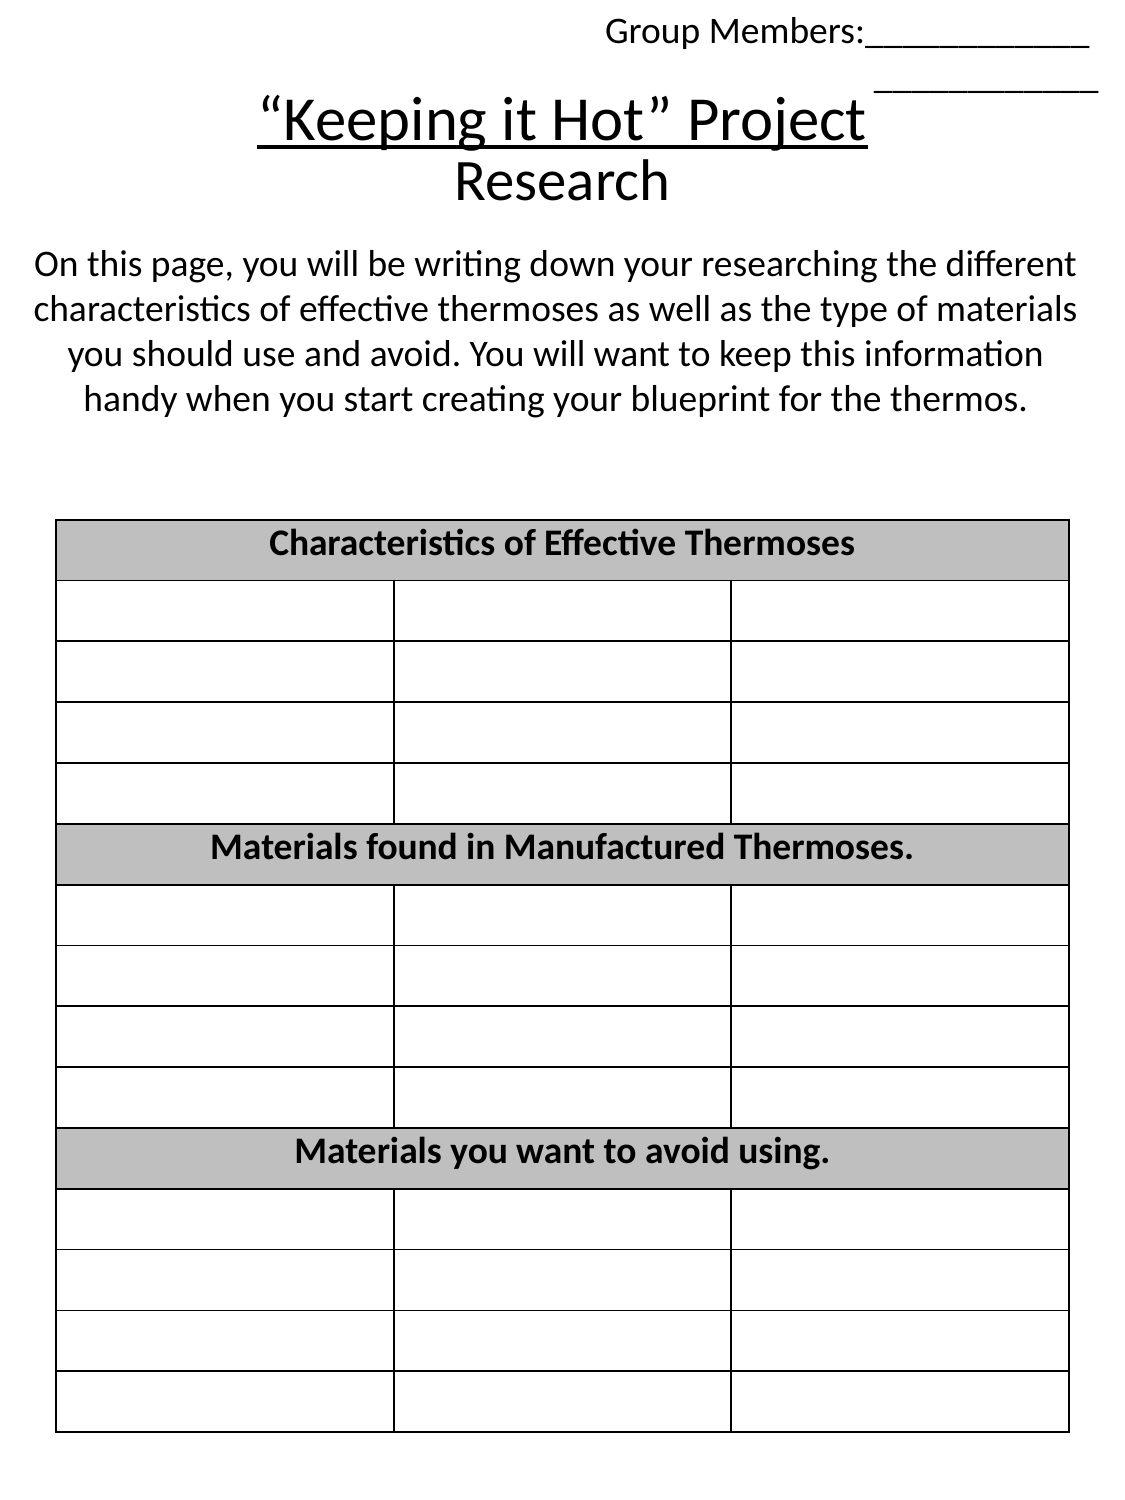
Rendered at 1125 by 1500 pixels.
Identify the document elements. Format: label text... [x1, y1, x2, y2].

table_cell [732, 642, 1068, 701]
table_cell [732, 1311, 1068, 1370]
table_cell [732, 764, 1068, 823]
table_header Characteristics of Effective Thermoses [57, 521, 1068, 580]
table_cell [395, 764, 730, 823]
table_cell [57, 1068, 393, 1127]
table_cell [395, 1250, 730, 1310]
table_cell [57, 946, 393, 1005]
table_cell [57, 581, 393, 640]
table_cell [57, 1311, 393, 1370]
table_cell [395, 1311, 730, 1370]
table_cell [732, 1250, 1068, 1310]
table_cell [395, 1007, 730, 1066]
table_cell [732, 703, 1068, 762]
text_box Group Members:____________ ____________ [589, 0, 1114, 104]
table_cell [732, 581, 1068, 640]
table_cell [395, 1190, 730, 1249]
table_cell [732, 1007, 1068, 1066]
table_cell [732, 886, 1068, 945]
table_cell [57, 703, 393, 762]
table_cell [395, 946, 730, 1005]
text_box On this page, you will be writing down your researching the different characteristics of effective thermoses as well as the type of materials you should use and avoid. You will want to keep this information handy when you start creating your blueprint for the thermos. [18, 232, 1094, 427]
table_cell [395, 1068, 730, 1127]
table_cell [57, 642, 393, 701]
table_cell [732, 1190, 1068, 1249]
table_cell [395, 581, 730, 640]
table_cell [57, 1190, 393, 1249]
table_cell [395, 886, 730, 945]
text_box “Keeping it Hot” Project Research [84, 85, 1041, 223]
table_cell [732, 946, 1068, 1005]
table_cell [732, 1372, 1068, 1431]
table_cell [57, 764, 393, 823]
table_cell [57, 1250, 393, 1310]
table_cell Materials found in Manufactured Thermoses. [57, 825, 1068, 884]
table_cell [57, 886, 393, 945]
table_cell [57, 1372, 393, 1431]
table_cell [395, 703, 730, 762]
table_cell [732, 1068, 1068, 1127]
table_cell Materials you want to avoid using. [57, 1129, 1068, 1188]
table_cell [395, 1372, 730, 1431]
table_cell [57, 1007, 393, 1066]
table_cell [395, 642, 730, 701]
